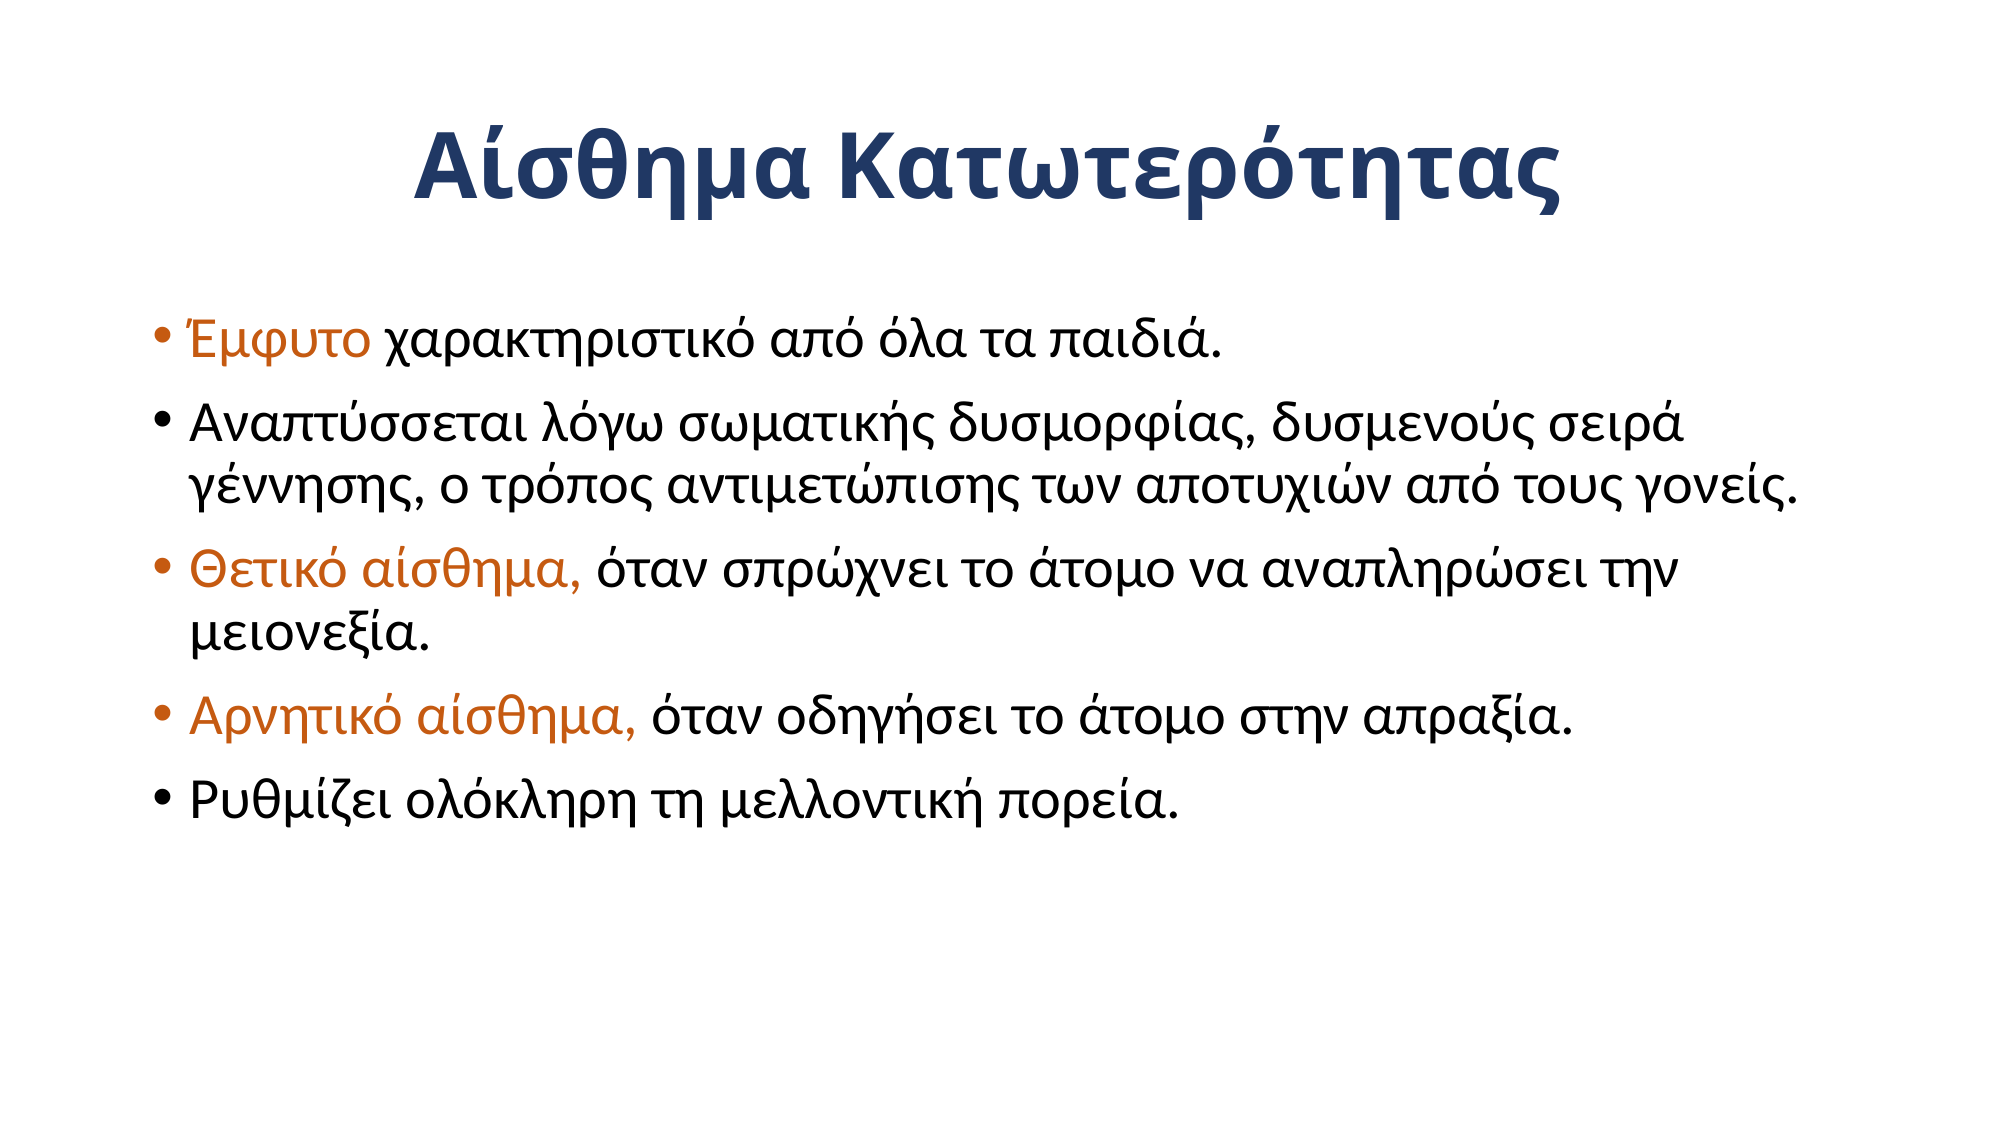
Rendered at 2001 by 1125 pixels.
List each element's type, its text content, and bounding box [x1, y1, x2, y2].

title Αίσθημα Κατωτερότητας [137, 59, 1863, 278]
list Έμφυτο χαρακτηριστικό από όλα τα παιδιά. Αναπτύσσεται λόγω σωματικής δυσμορφίας, δυσμενούς σειρά γέννησης, ο τρόπος αντιμετώπισης των αποτυχιών από τους γονείς. Θετικό αίσθημα, όταν σπρώχνει το άτομο να αναπληρώσει την μειονεξία. Αρνητικό αίσθημα, όταν οδηγήσει το άτομο στην απραξία. Ρυθμίζει ολόκληρη τη μελλοντική πορεία. [137, 299, 1863, 1014]
